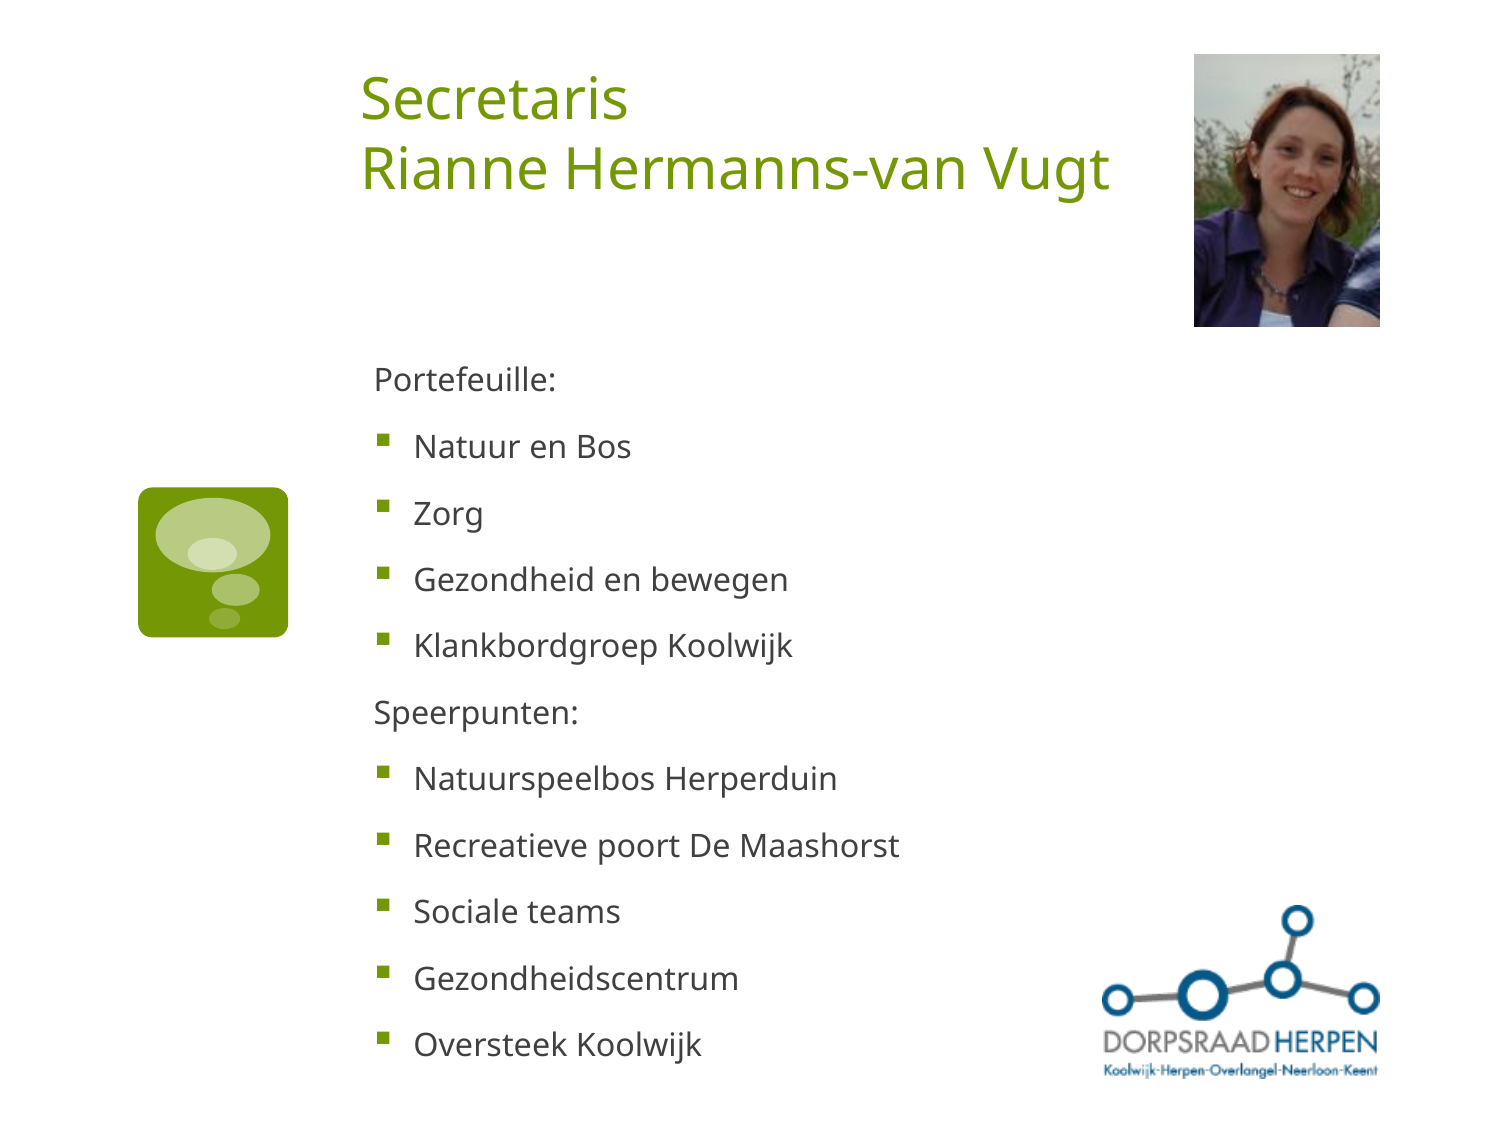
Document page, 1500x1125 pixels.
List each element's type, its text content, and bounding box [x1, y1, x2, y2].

picture [1101, 904, 1381, 1079]
list Portefeuille: Natuur en Bos Zorg Gezondheid en bewegen Klankbordgroep Koolwijk Speerpunten: Natuurspeelbos Herperduin Recreatieve poort De Maashorst Sociale teams Gezondheidscentrum Oversteek Koolwijk [358, 352, 1380, 1079]
picture [1194, 53, 1381, 327]
title Secretaris Rianne Hermanns-van Vugt [344, 54, 1194, 209]
